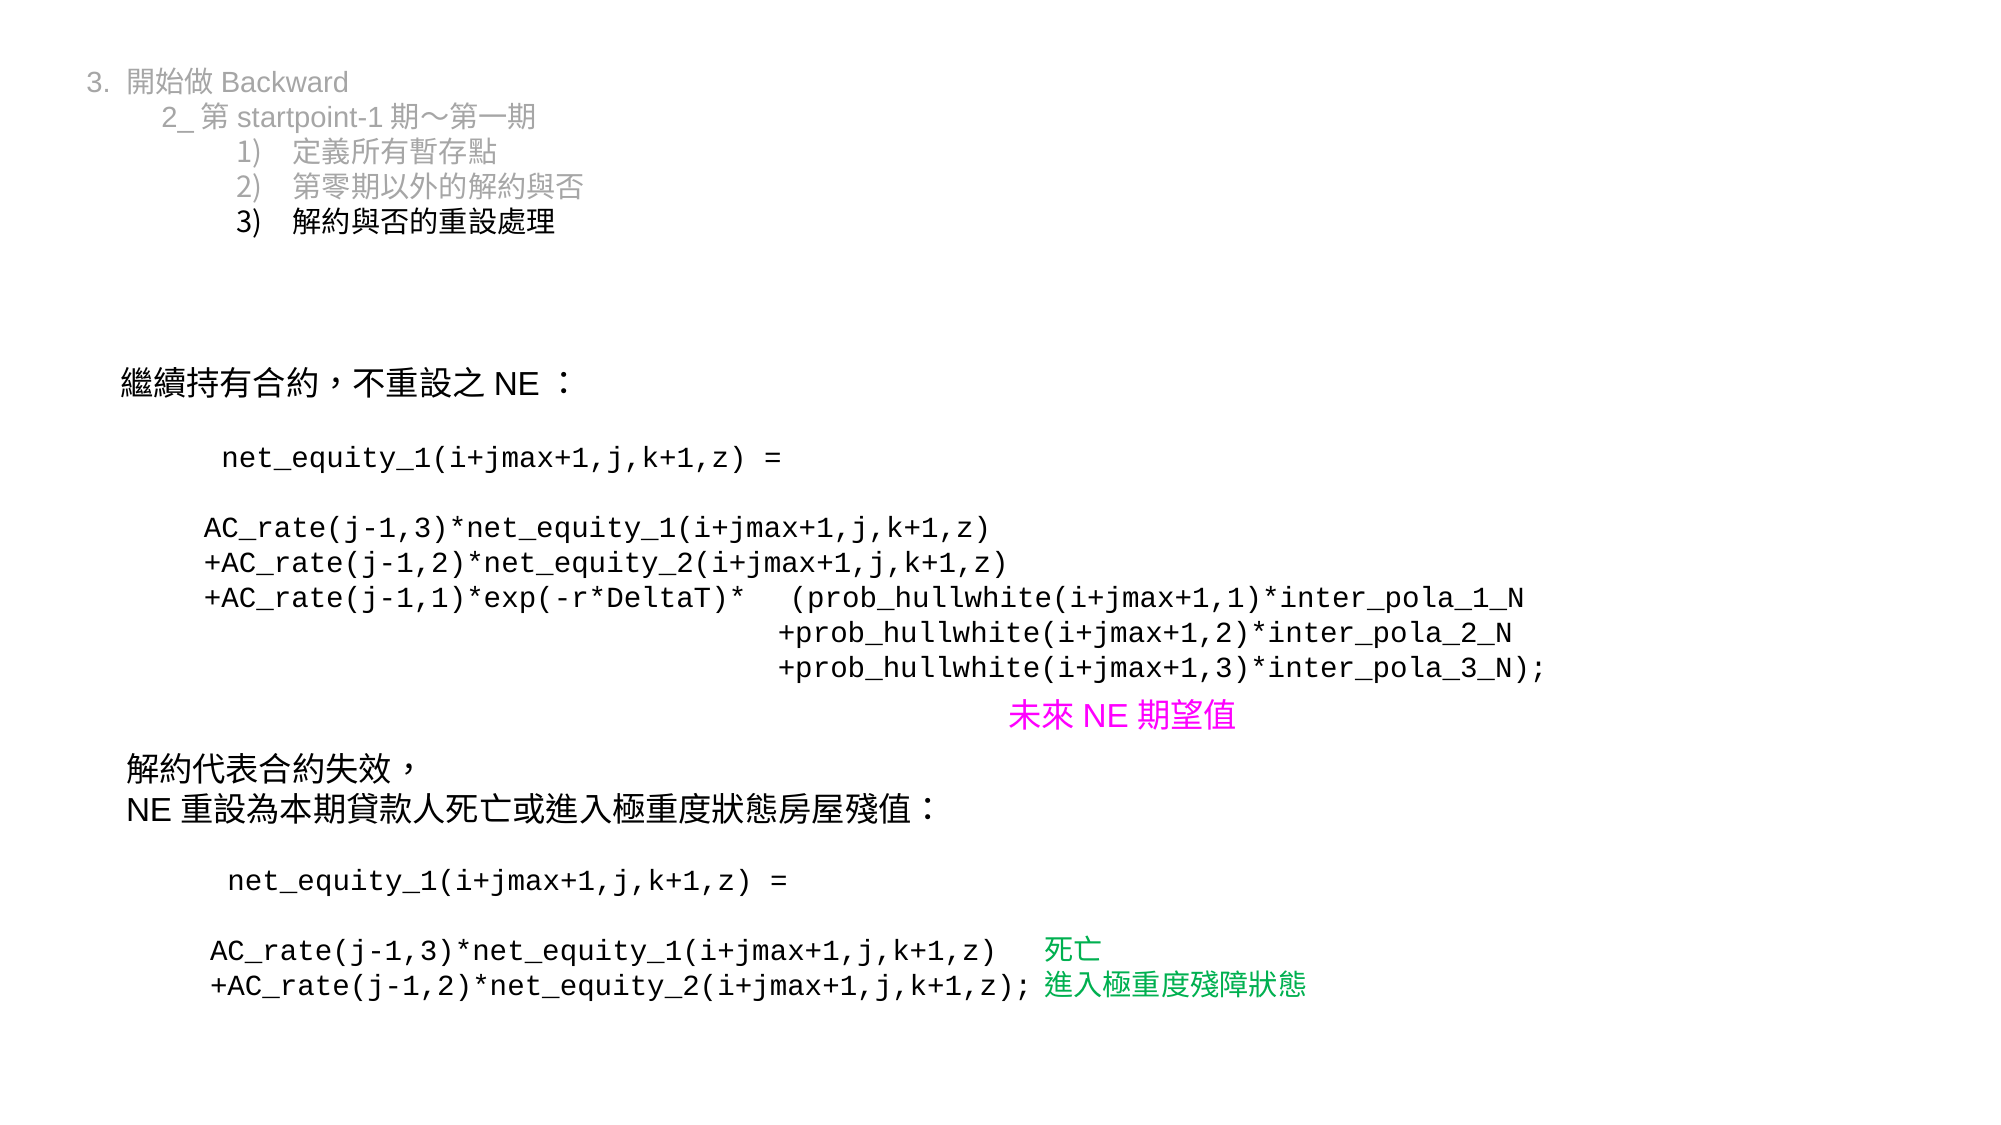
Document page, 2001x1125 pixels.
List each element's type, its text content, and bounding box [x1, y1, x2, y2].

text_box 繼續持有合約，不重設之NE： [105, 354, 596, 410]
text_box 死亡 進入極重度殘障狀態 [1029, 924, 1323, 1009]
text_box 未來NE期望值 [993, 686, 1252, 742]
text_box net_equity_1(i+jmax+1,j,k+1,z) = AC_rate(j-1,3)*net_equity_1(i+jmax+1,j,k+1,z) +AC_rate(j-1,2)*net_equity_2(i+jmax+1,j,k+1,z); [195, 853, 1551, 1009]
text_box 解約代表合約失效， NE重設為本期貸款人死亡或進入極重度狀態房屋殘值： [111, 740, 961, 835]
text_box 3. 開始做Backward 2_第startpoint-1期～第一期 定義所有暫存點 第零期以外的解約與否 解約與否的重設處理 [71, 55, 1072, 246]
text_box net_equity_1(i+jmax+1,j,k+1,z) = AC_rate(j-1,3)*net_equity_1(i+jmax+1,j,k+1,z) +AC_rate(j-1,2)*net_equity_2(i+jmax+1,j,k+1,z) +AC_rate(j-1,1)*exp(-r*DeltaT)* (prob_hullwhite(i+jmax+1,1)*inter_pola_1_N +prob_hullwhite(i+jmax+1,2)*inter_pola_2_N +prob_hullwhite(i+jmax+1,3)*inter_pola_3_N); [189, 431, 2000, 691]
